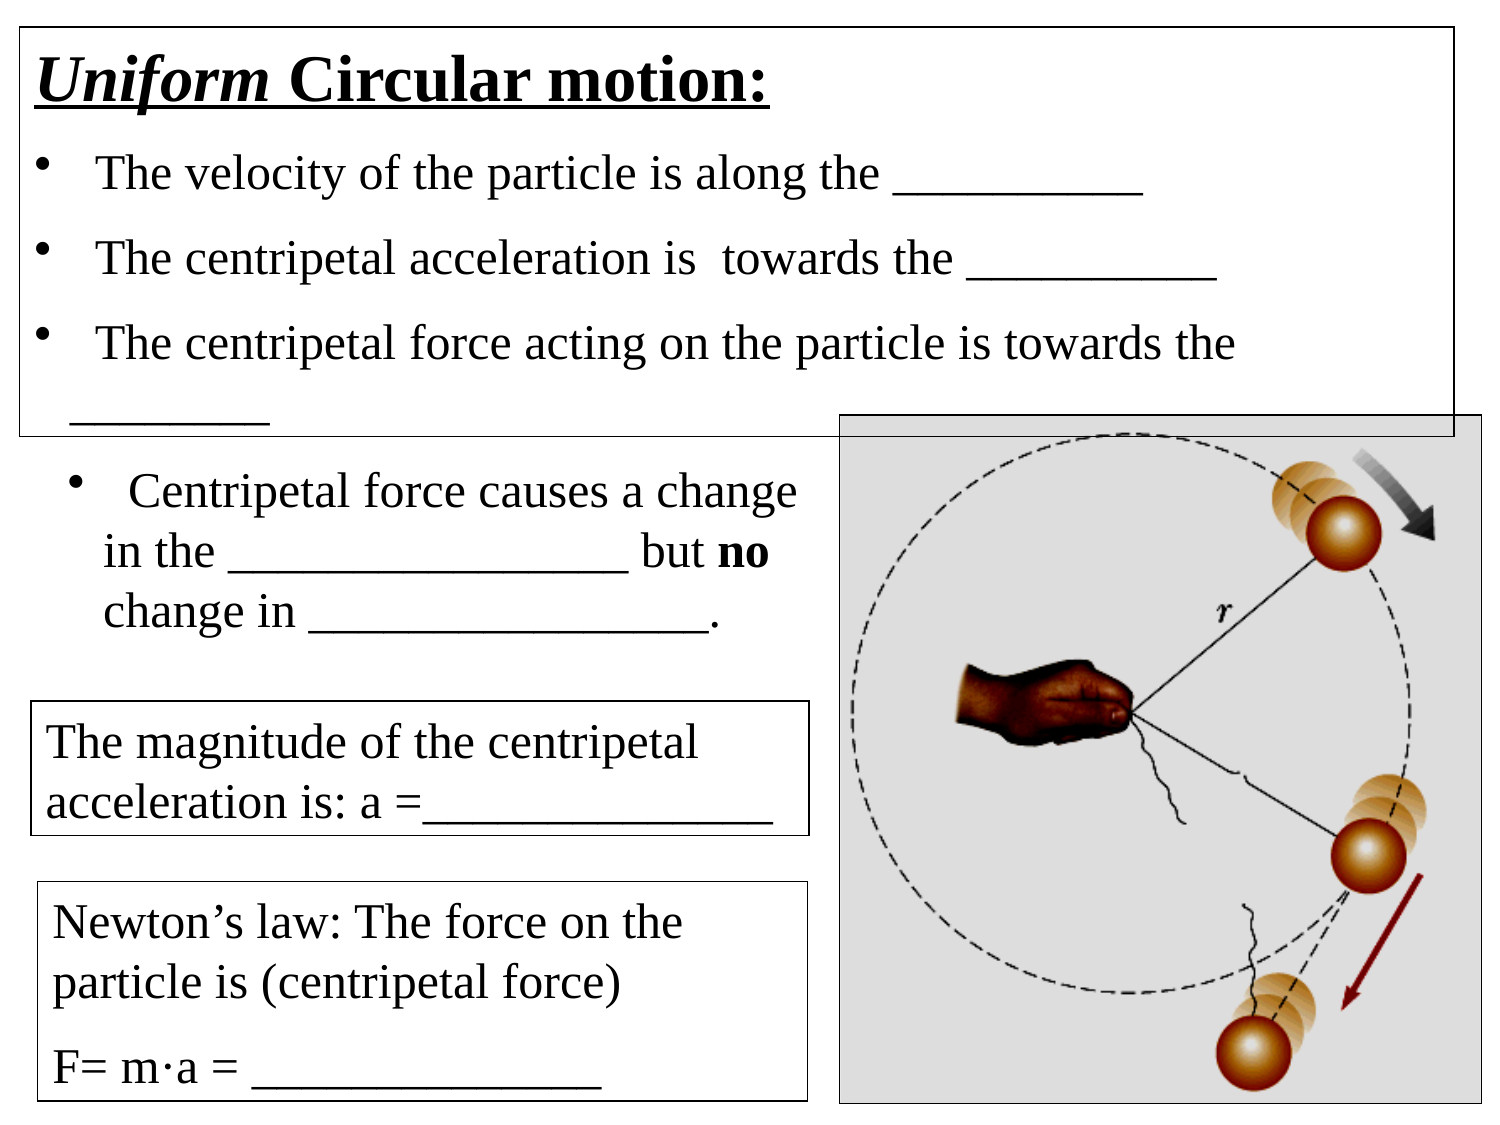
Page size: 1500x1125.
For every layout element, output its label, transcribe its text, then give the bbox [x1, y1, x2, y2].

text_box Centripetal force causes a change in the ________________ but no change in ________________. [52, 449, 817, 645]
text_box The magnitude of the centripetal acceleration is: a =______________ [30, 700, 809, 836]
text_box Newton’s law: The force on the particle is (centripetal force) F= m·a = ______________ [37, 881, 808, 1102]
text_box Uniform Circular motion: The velocity of the particle is along the __________ The centripetal acceleration is towards the __________ The centripetal force acting on the particle is towards the ________ [19, 27, 1455, 437]
picture [840, 415, 1481, 1103]
